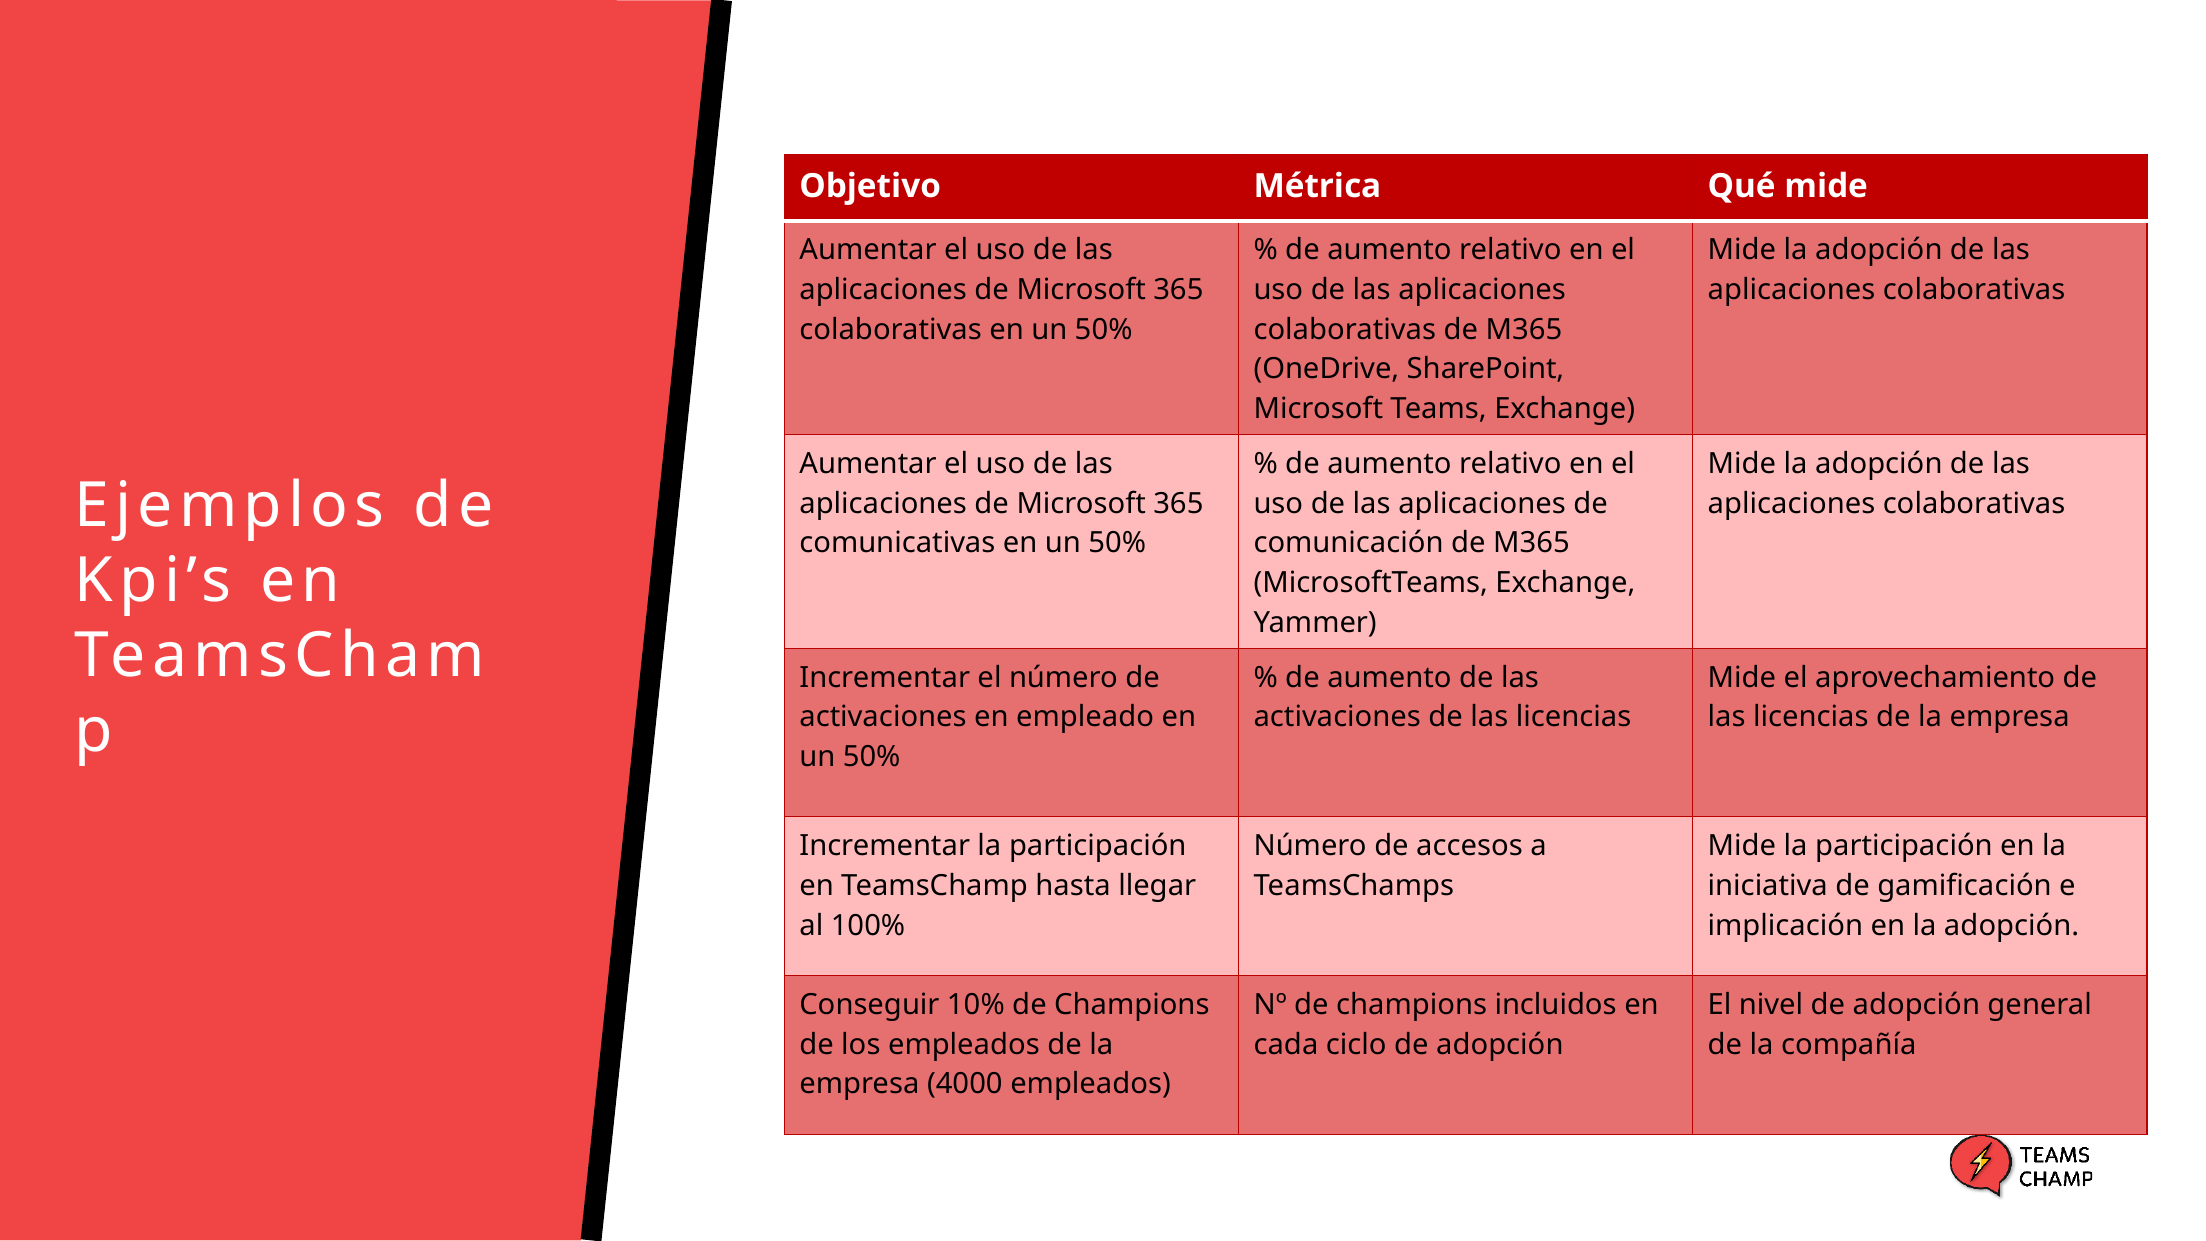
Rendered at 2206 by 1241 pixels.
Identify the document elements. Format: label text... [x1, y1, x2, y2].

table_cell % de aumento relativo en el uso de las aplicaciones de comunicación de M365 (MicrosoftTeams, Exchange, Yammer) [1239, 435, 1692, 648]
table_cell Conseguir 10% de Champions de los empleados de la empresa (4000 empleados) [785, 976, 1238, 1134]
table_cell Incrementar la participación en TeamsChamp hasta llegar al 100% [785, 817, 1238, 975]
table_cell El nivel de adopción general de la compañía [1693, 976, 2146, 1134]
table_header Objetivo [785, 155, 1238, 219]
table_cell Incrementar el número de activaciones en empleado en un 50% [785, 649, 1238, 816]
title Ejemplos de Kpi’s en TeamsChamp [58, 29, 533, 1199]
table_cell Mide el aprovechamiento de las licencias de la empresa [1693, 649, 2146, 816]
table_header Métrica [1239, 155, 1692, 219]
table_cell Aumentar el uso de las aplicaciones de Microsoft 365 colaborativas en un 50% [785, 223, 1238, 434]
table_cell % de aumento relativo en el uso de las aplicaciones colaborativas de M365 (OneDrive, SharePoint, Microsoft Teams, Exchange) [1239, 223, 1692, 434]
table_cell Aumentar el uso de las aplicaciones de Microsoft 365 comunicativas en un 50% [785, 435, 1238, 648]
picture [1946, 1135, 2093, 1203]
table_cell Mide la adopción de las aplicaciones colaborativas [1693, 435, 2146, 648]
table_header Qué mide [1693, 155, 2146, 219]
table_cell % de aumento de las activaciones de las licencias [1239, 649, 1692, 816]
table_cell Mide la adopción de las aplicaciones colaborativas [1693, 223, 2146, 434]
table_cell Mide la participación en la iniciativa de gamificación e implicación en la adopción. [1693, 817, 2146, 975]
table_cell Número de accesos a TeamsChamps [1239, 817, 1692, 975]
table_cell Nº de champions incluidos en cada ciclo de adopción [1239, 976, 1692, 1134]
